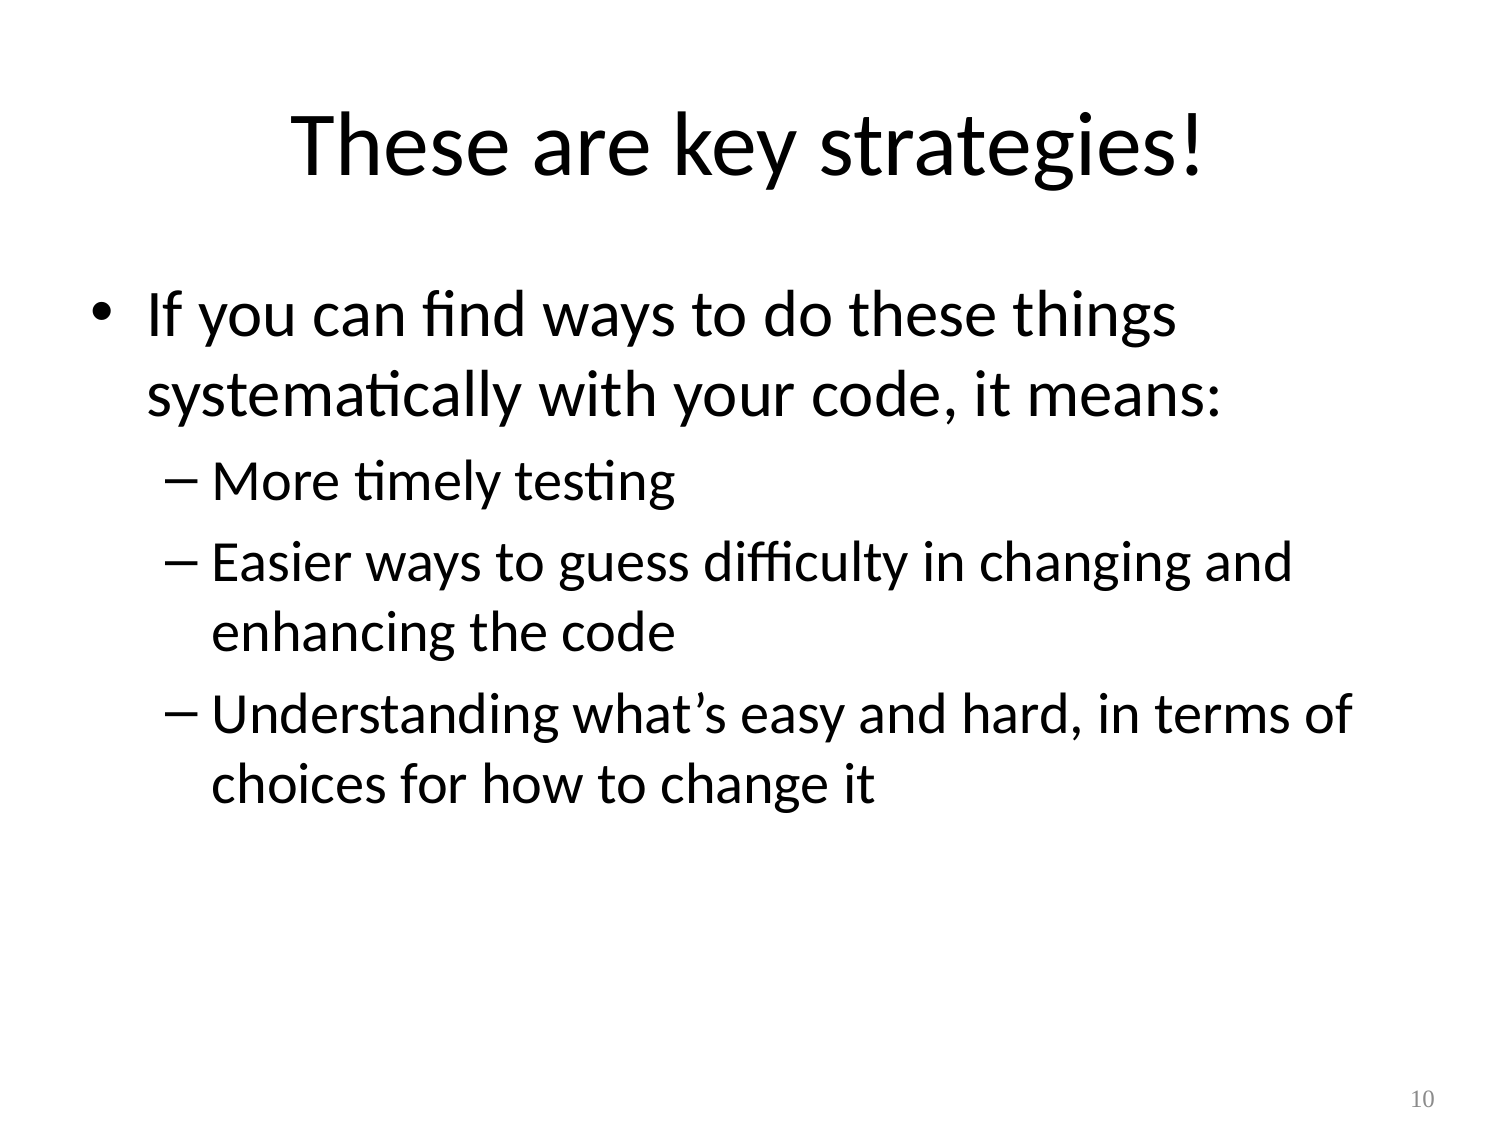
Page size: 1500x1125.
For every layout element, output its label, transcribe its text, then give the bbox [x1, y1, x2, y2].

list If you can find ways to do these things systematically with your code, it means: More timely testing Easier ways to guess difficulty in changing and enhancing the code Understanding what’s easy and hard, in terms of choices for how to change it [75, 262, 1425, 1005]
title These are key strategies! [75, 45, 1425, 233]
